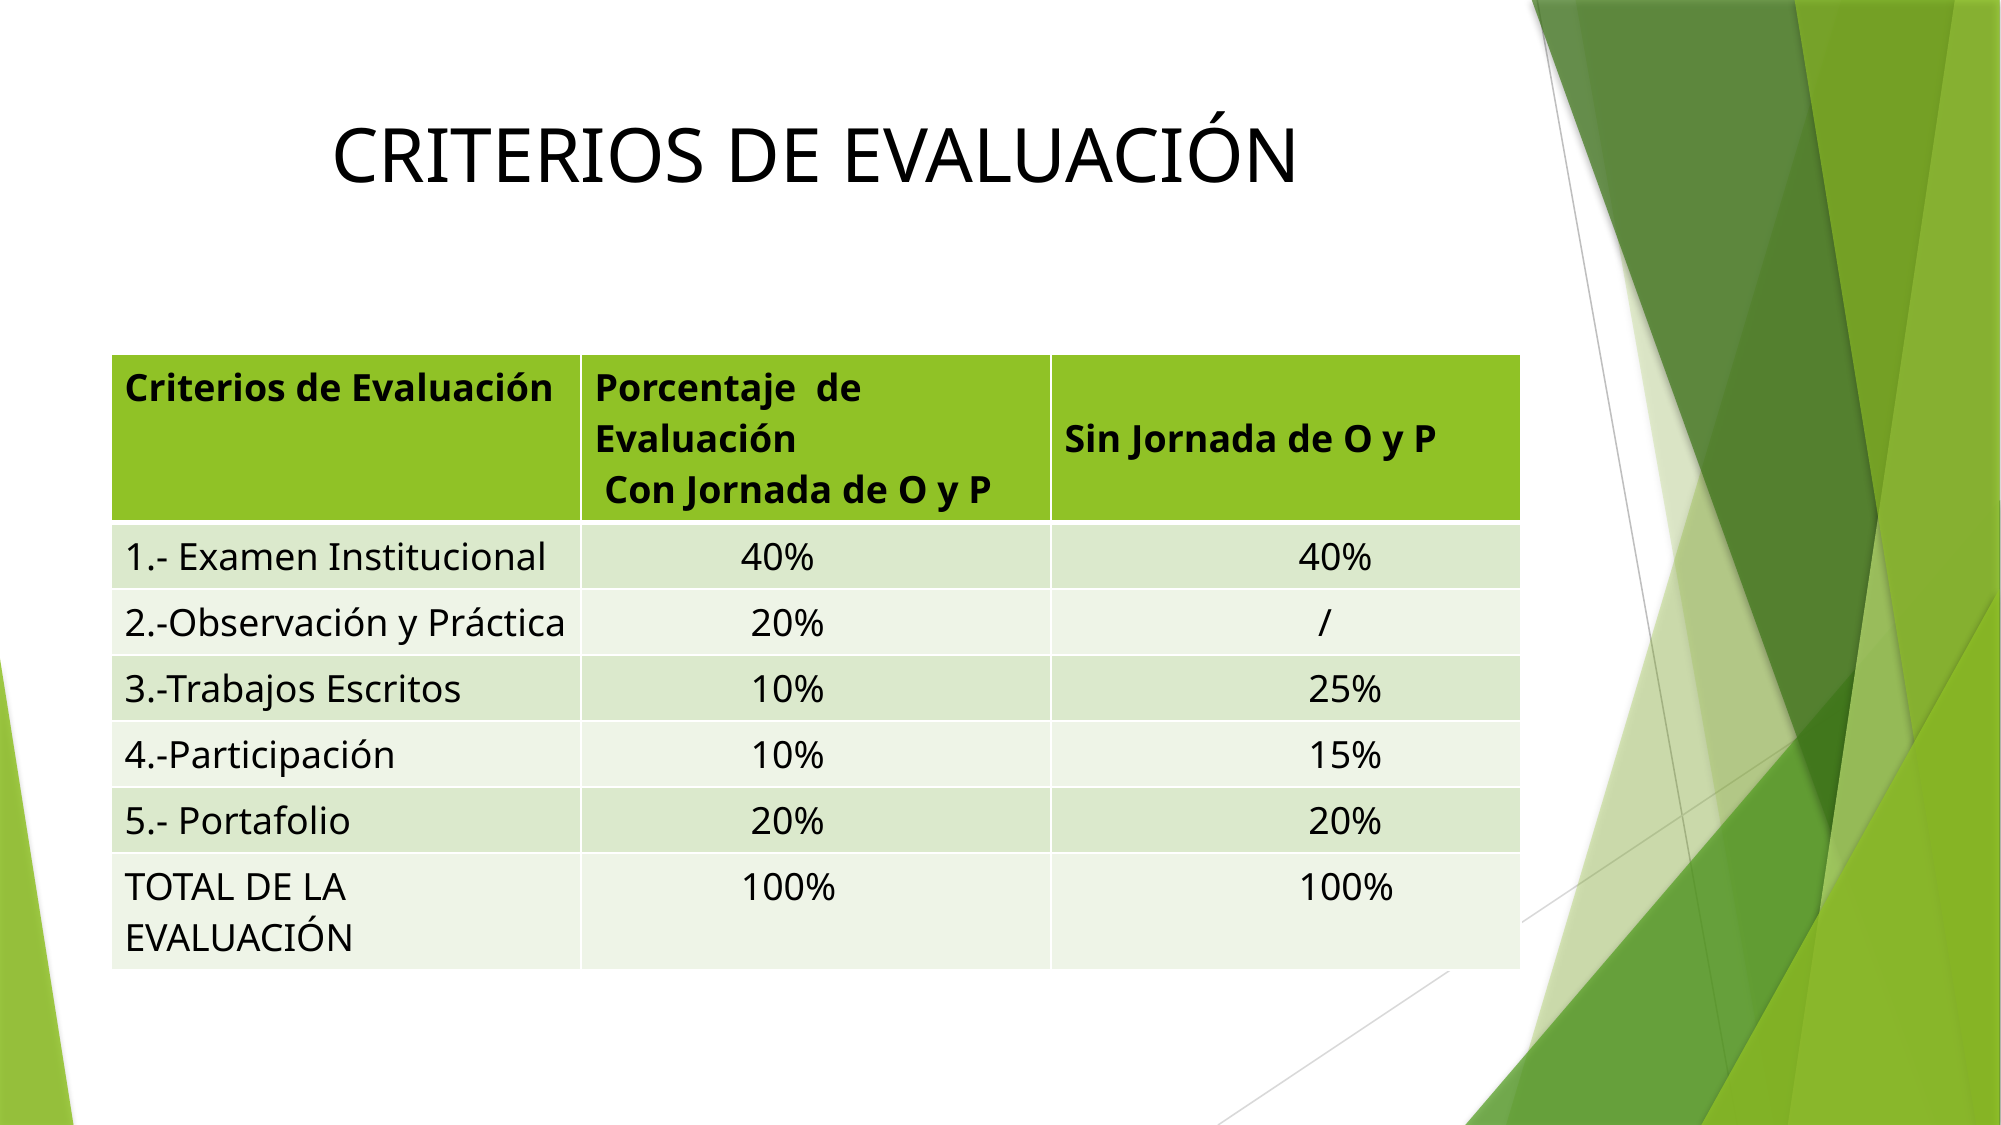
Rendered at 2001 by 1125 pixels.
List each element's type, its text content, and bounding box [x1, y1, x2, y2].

table_cell 4.-Participación [112, 722, 580, 786]
table_cell 40% [582, 525, 1050, 588]
table_cell 25% [1052, 656, 1520, 720]
table_cell 5.- Portafolio [112, 788, 580, 852]
title CRITERIOS DE EVALUACIÓN [111, 99, 1522, 317]
table_cell 20% [582, 590, 1050, 654]
table_cell 100% [582, 854, 1050, 969]
table_cell 100% [1052, 854, 1520, 969]
table_header Sin Jornada de O y P [1052, 355, 1520, 520]
table_cell 15% [1052, 722, 1520, 786]
table_cell 40% [1052, 525, 1520, 588]
table_header Porcentaje de Evaluación Con Jornada de O y P [582, 355, 1050, 520]
table_header Criterios de Evaluación [112, 355, 580, 520]
table_cell TOTAL DE LA EVALUACIÓN [112, 854, 580, 969]
table_cell 10% [582, 722, 1050, 786]
table_cell 3.-Trabajos Escritos [112, 656, 580, 720]
table_cell 1.- Examen Institucional [112, 525, 580, 588]
table_cell 10% [582, 656, 1050, 720]
table_cell 2.-Observación y Práctica [112, 590, 580, 654]
table_cell / [1052, 590, 1520, 654]
table_cell 20% [582, 788, 1050, 852]
table_cell 20% [1052, 788, 1520, 852]
